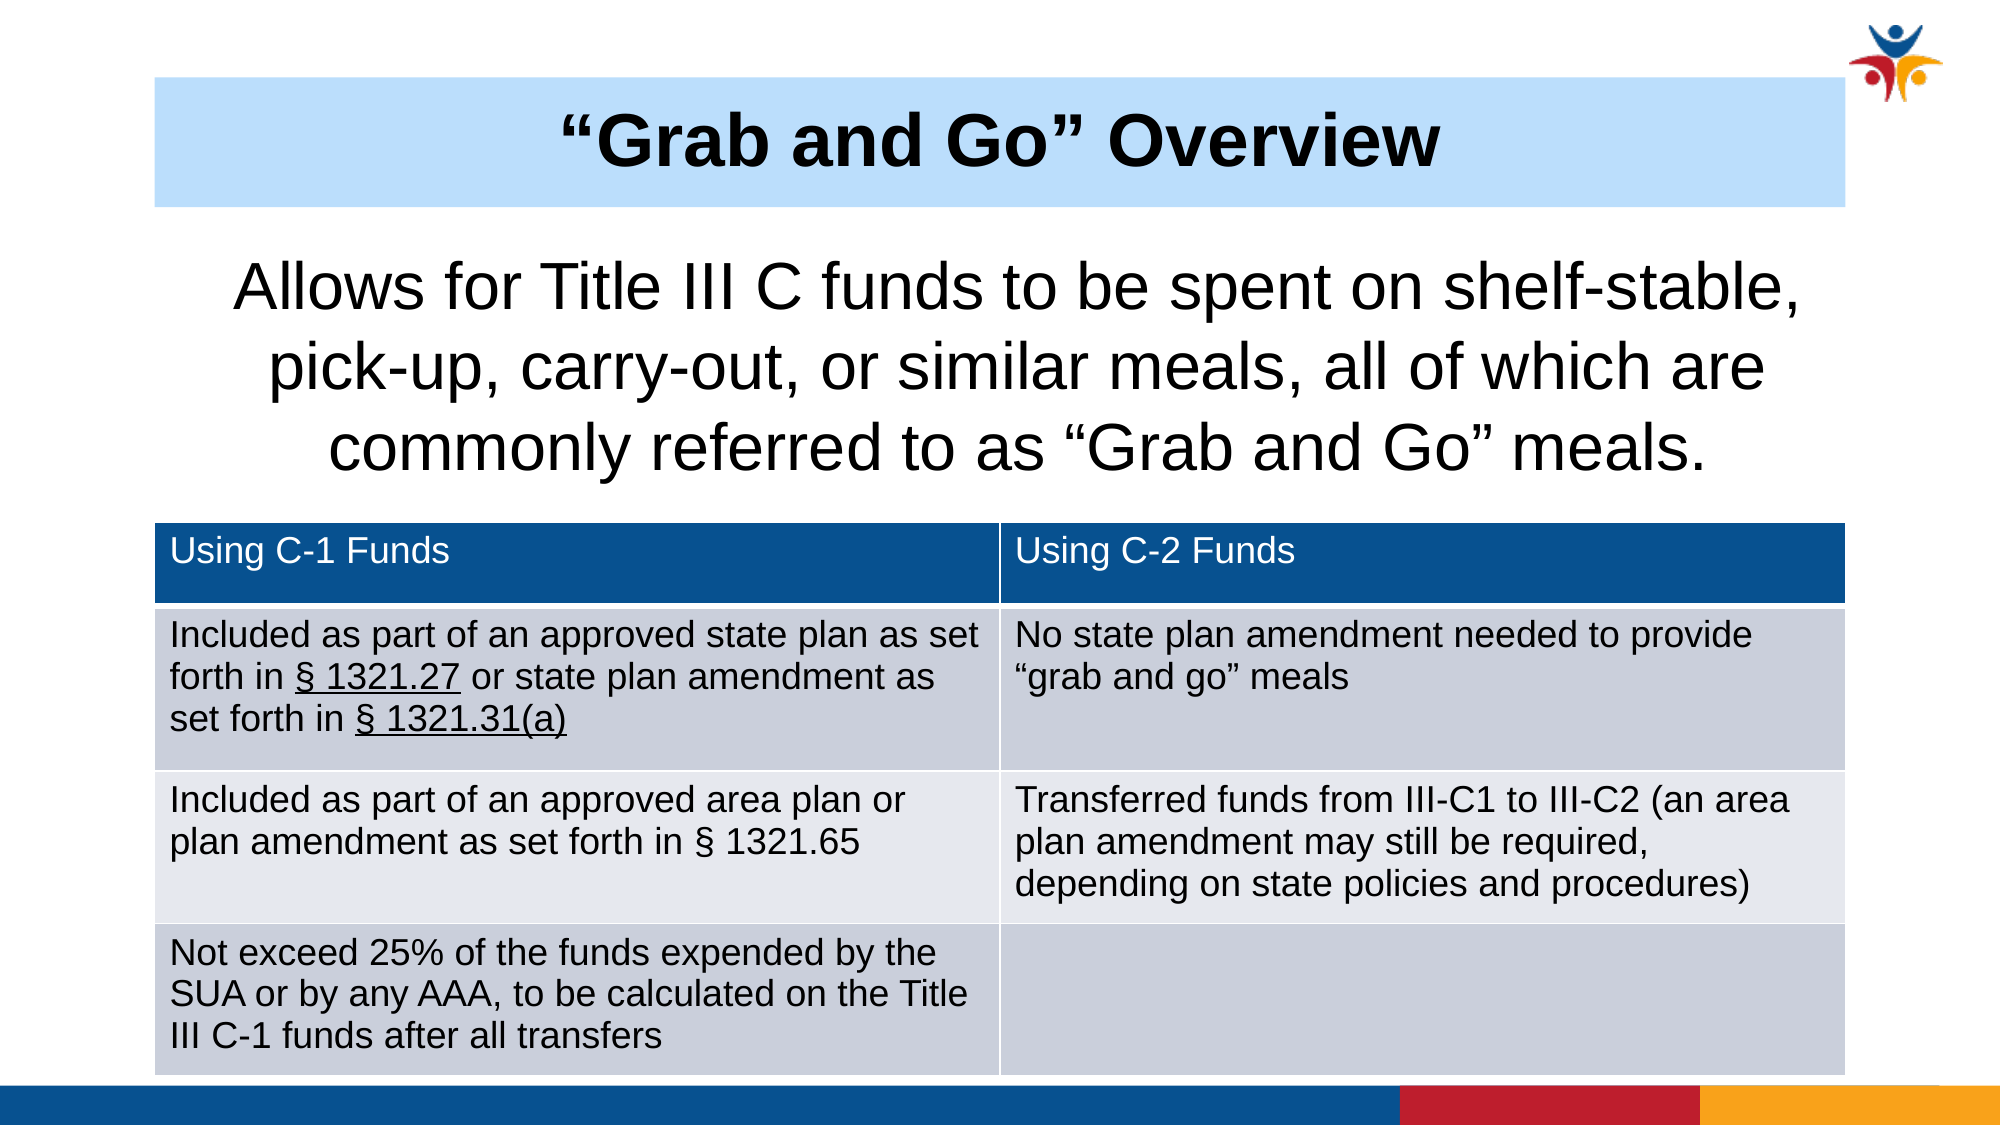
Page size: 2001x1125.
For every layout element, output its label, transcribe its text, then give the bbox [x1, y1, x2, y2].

text_box Allows for Title III C funds to be spent on shelf-stable, pick-up, carry-out, or similar meals, all of which are commonly referred to as “Grab and Go” meals. [154, 235, 1883, 491]
table_header Using C-2 Funds [1001, 523, 1845, 603]
table_cell Included as part of an approved state plan as set forth in § 1321.27 or state plan amendment as set forth in § 1321.31(a) [155, 609, 999, 770]
title “Grab and Go” Overview [154, 77, 1846, 208]
table_cell Transferred funds from III-C1 to III-C2 (an area plan amendment may still be required, depending on state policies and procedures) [1001, 772, 1845, 923]
table_cell [1001, 924, 1845, 1075]
table_cell No state plan amendment needed to provide “grab and go” meals [1001, 609, 1845, 770]
table_cell Included as part of an approved area plan or plan amendment as set forth in § 1321.65 [155, 772, 999, 923]
picture [1849, 25, 1943, 102]
table_header Using C-1 Funds [155, 523, 999, 603]
table_cell Not exceed 25% of the funds expended by the SUA or by any AAA, to be calculated on the Title III C-1 funds after all transfers [155, 924, 999, 1075]
